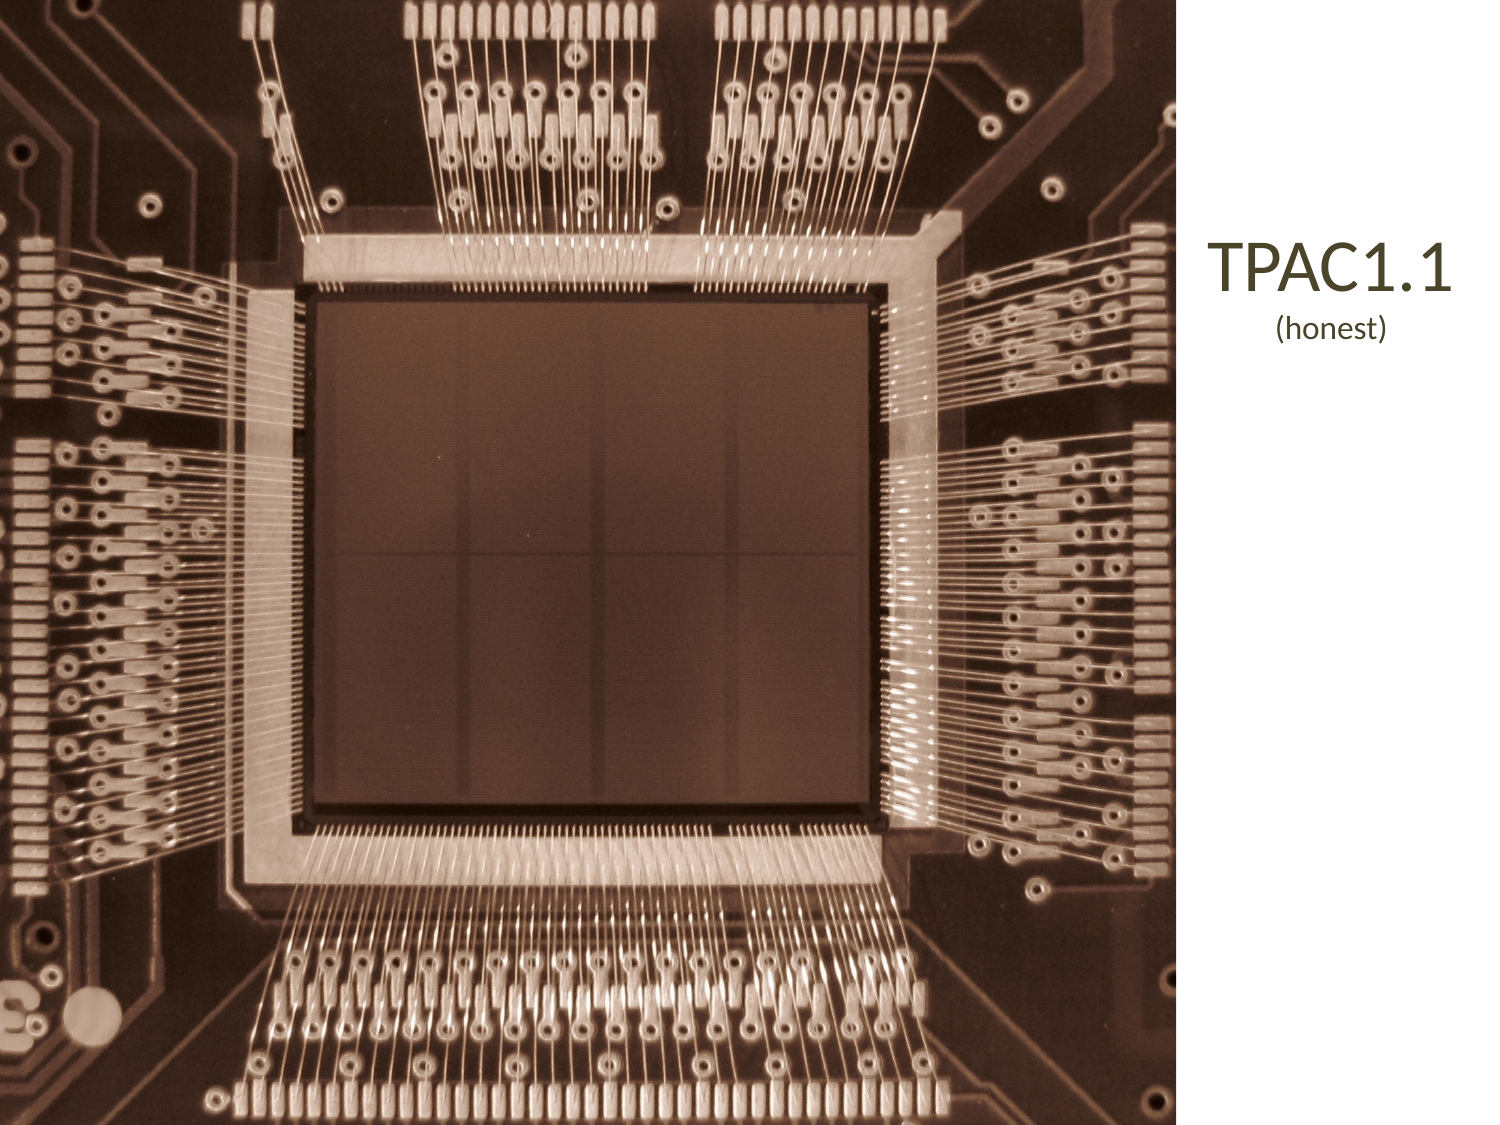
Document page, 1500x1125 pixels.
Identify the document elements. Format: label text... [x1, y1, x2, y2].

title TPAC1.1 (honest) [1187, 187, 1475, 375]
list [0, 0, 1177, 1125]
